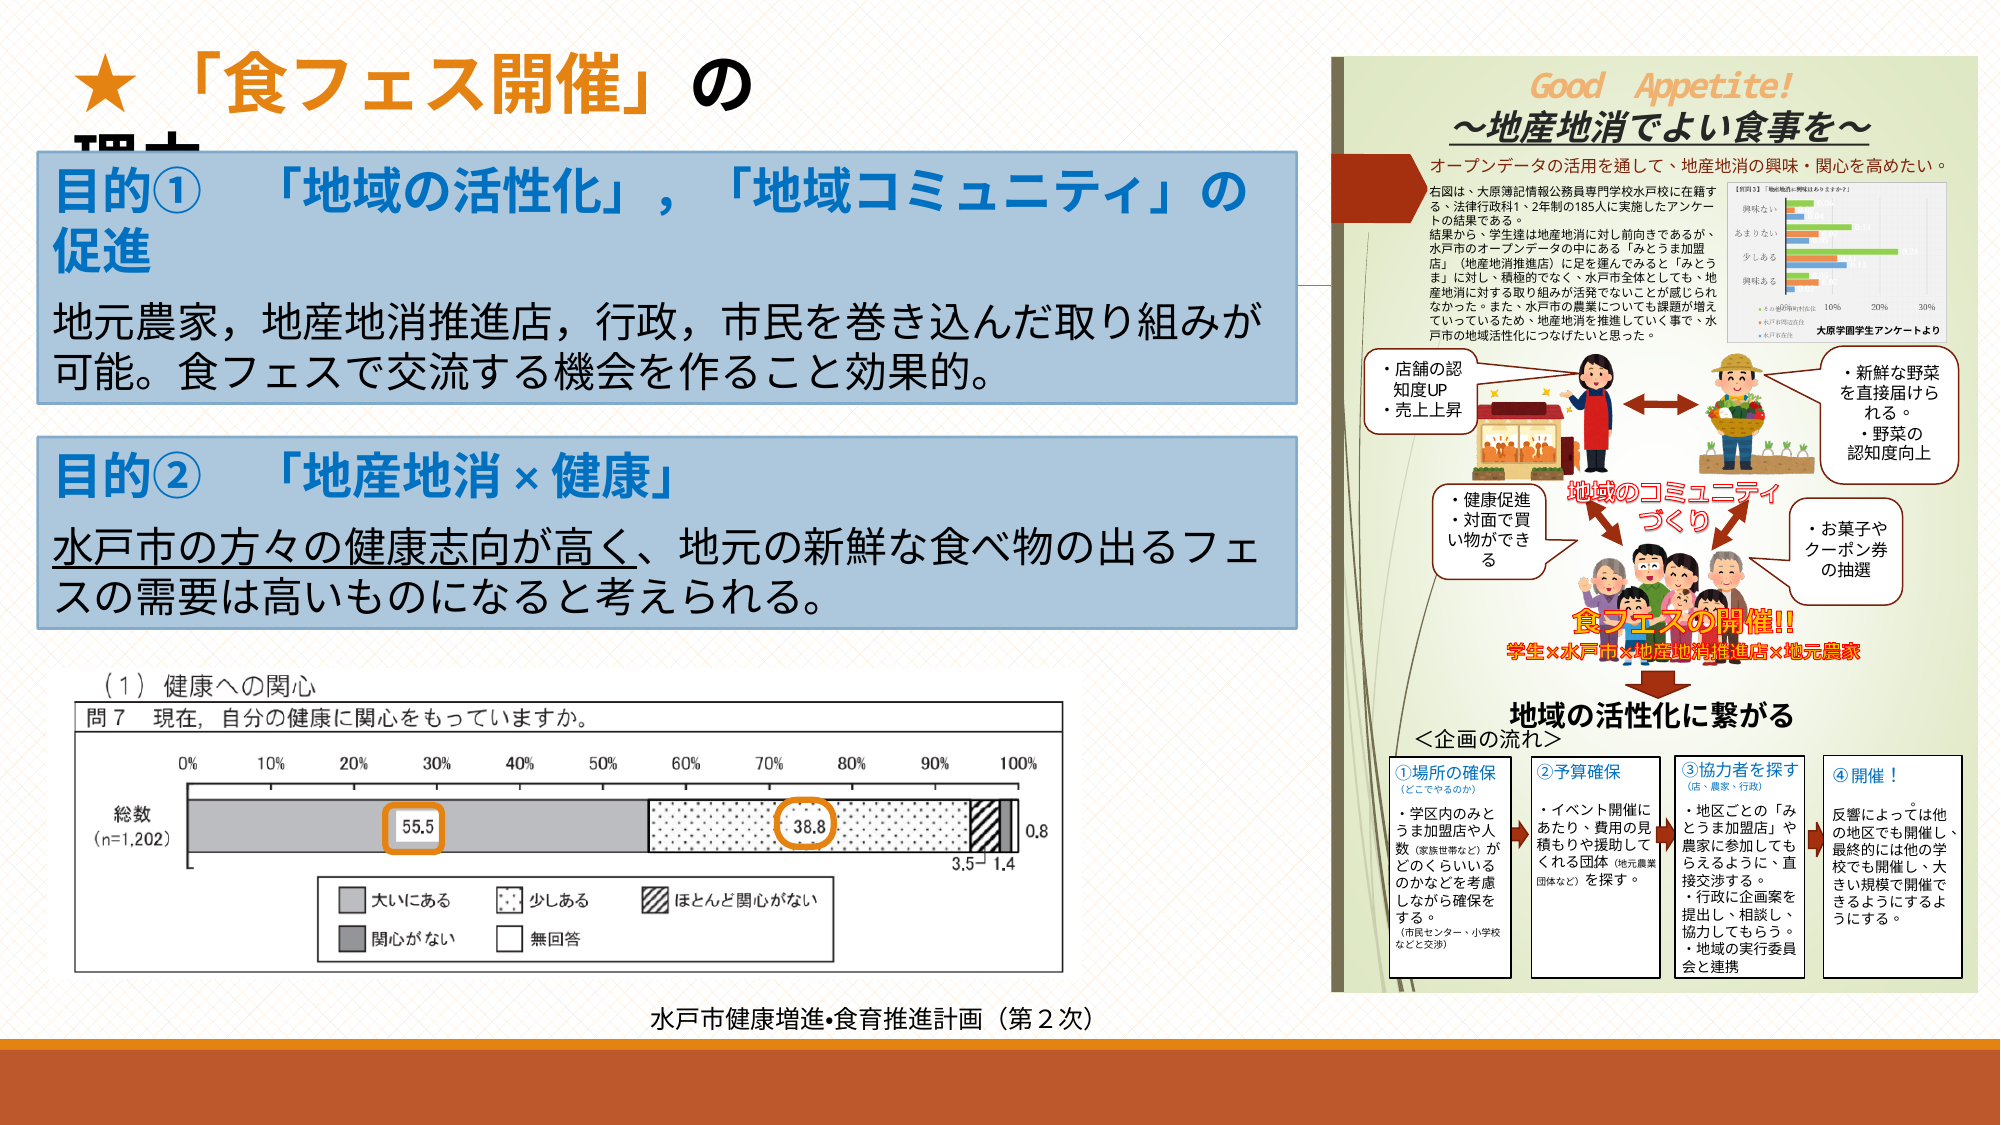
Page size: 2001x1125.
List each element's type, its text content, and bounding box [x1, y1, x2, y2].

picture [46, 667, 1083, 979]
text_box ★「食フェス開催」の理由 [58, 34, 834, 152]
text_box 水戸市健康増進・食育推進計画（第２次） [636, 996, 1245, 1042]
text_box 目的② 「地産地消×健康」 水戸市の方々の健康志向が高く、地元の新鮮な食べ物の出るフェスの需要は高いものになると考えられる。 [37, 437, 1297, 629]
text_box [1330, 55, 1979, 993]
text_box 目的① 「地域の活性化」，「地域コミュニティ」の促進 地元農家，地産地消推進店，行政，市民を巻き込んだ取り組みが可能。食フェスで交流する機会を作ること効果的。 [37, 152, 1297, 404]
